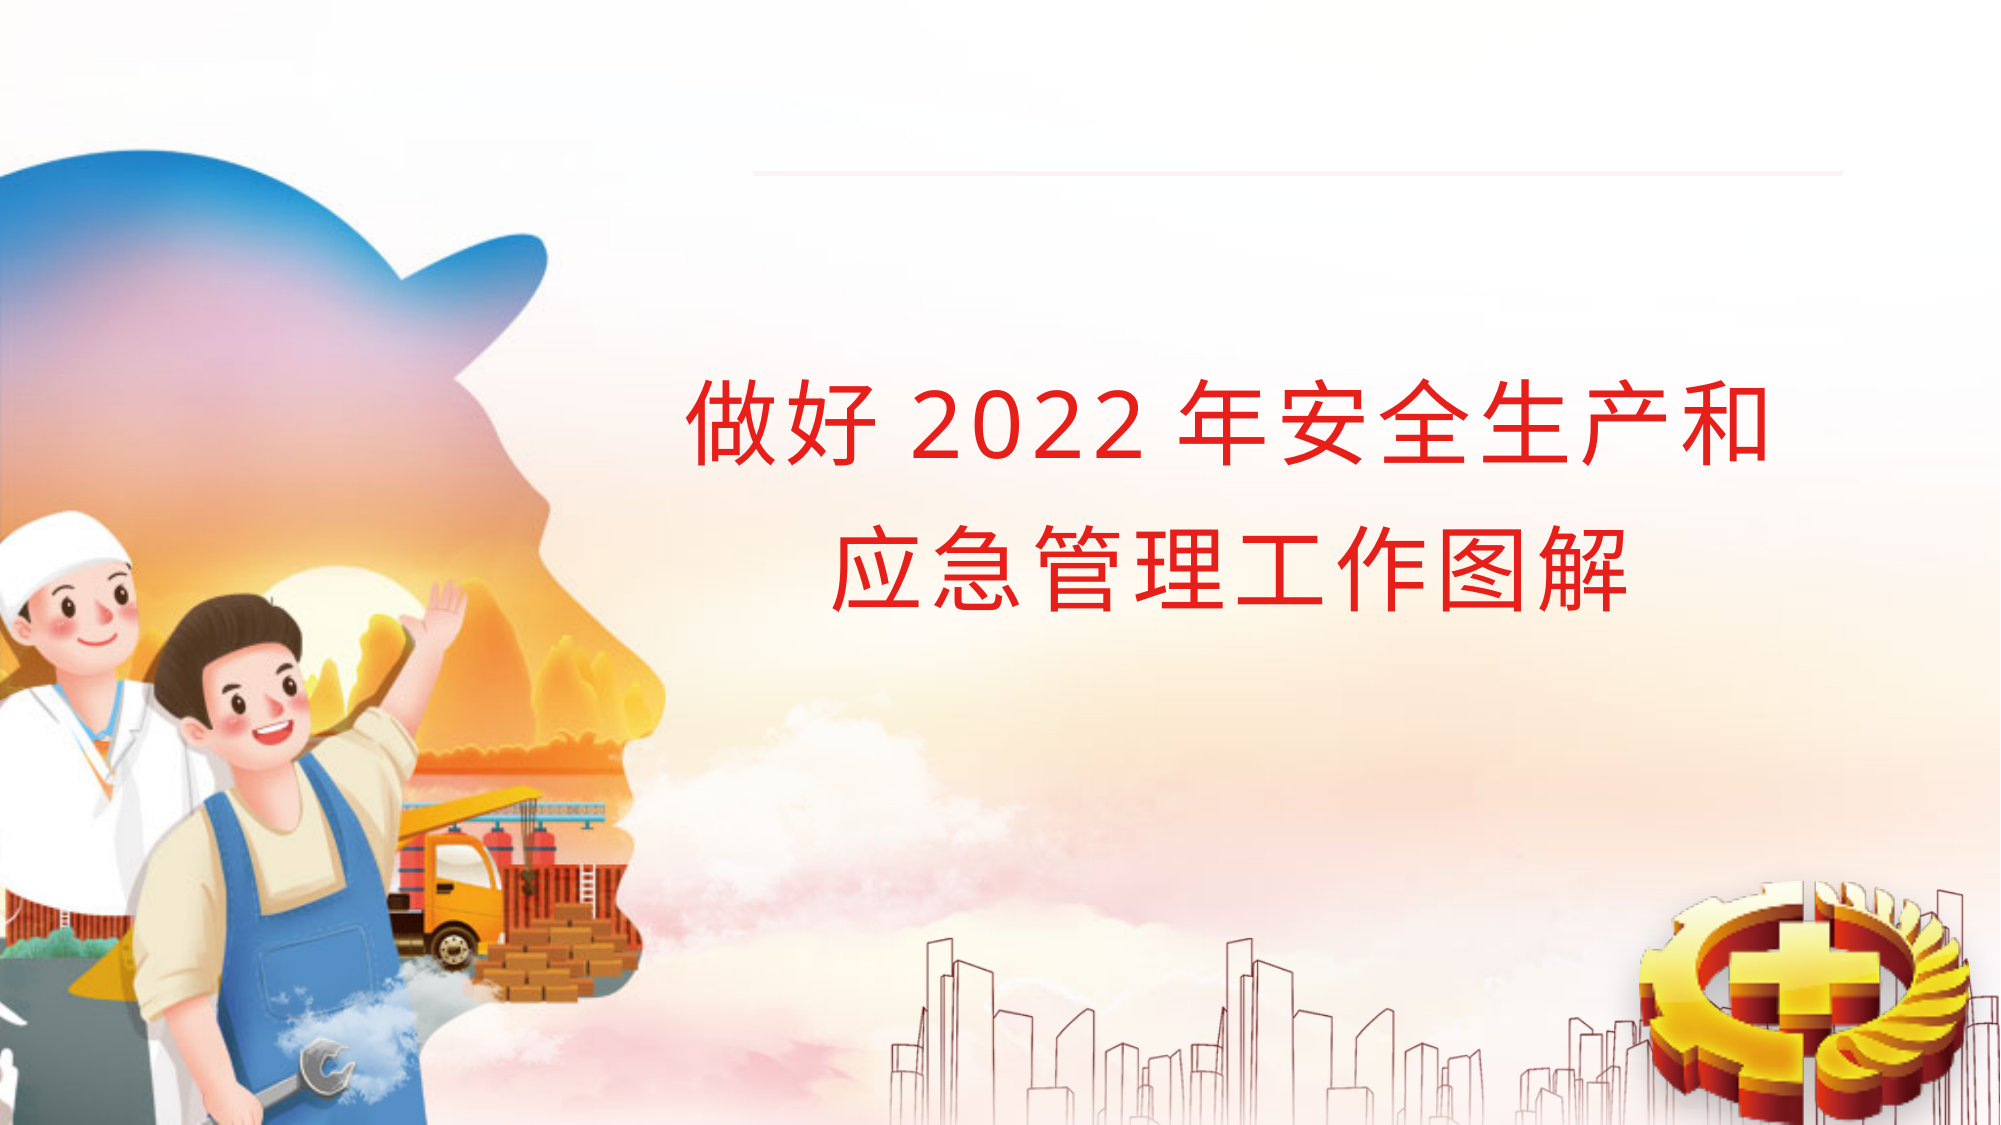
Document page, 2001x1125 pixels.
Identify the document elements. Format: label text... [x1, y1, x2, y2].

picture [0, 0, 2000, 1125]
text_box 做好2022年安全生产和 应急管理工作图解 [600, 323, 1859, 477]
